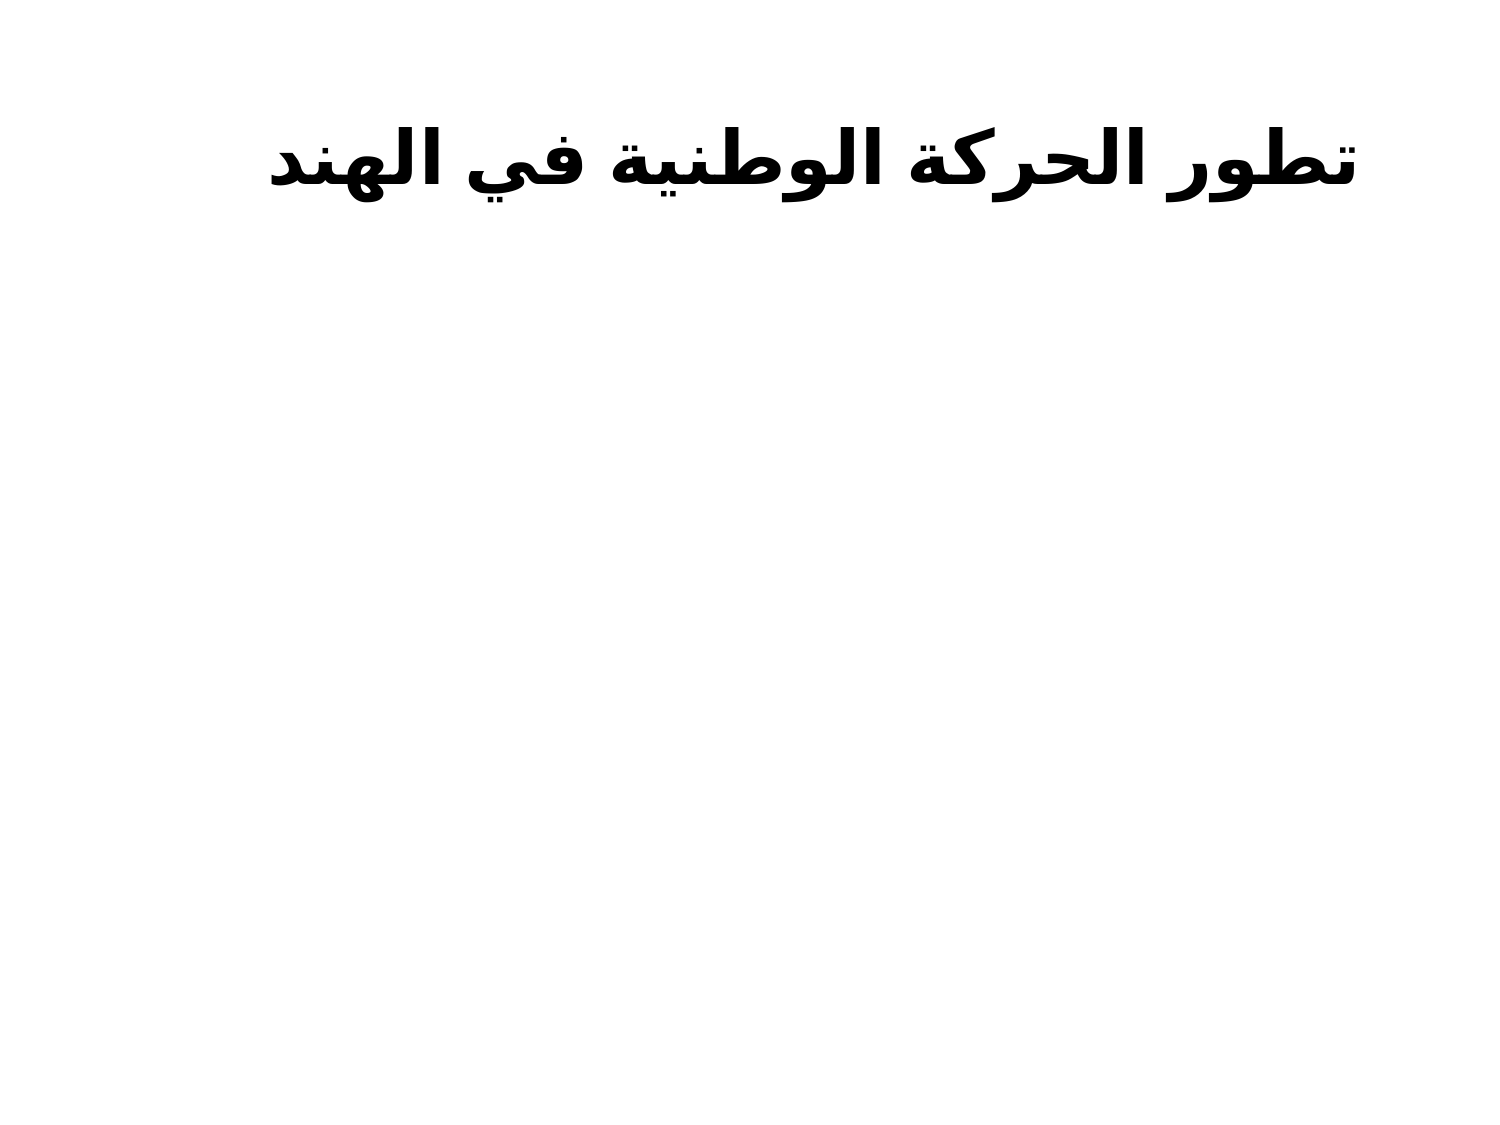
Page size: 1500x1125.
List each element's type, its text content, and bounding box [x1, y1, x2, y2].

text_box تطور الحركة الوطنية في الهند [53, 101, 1376, 207]
